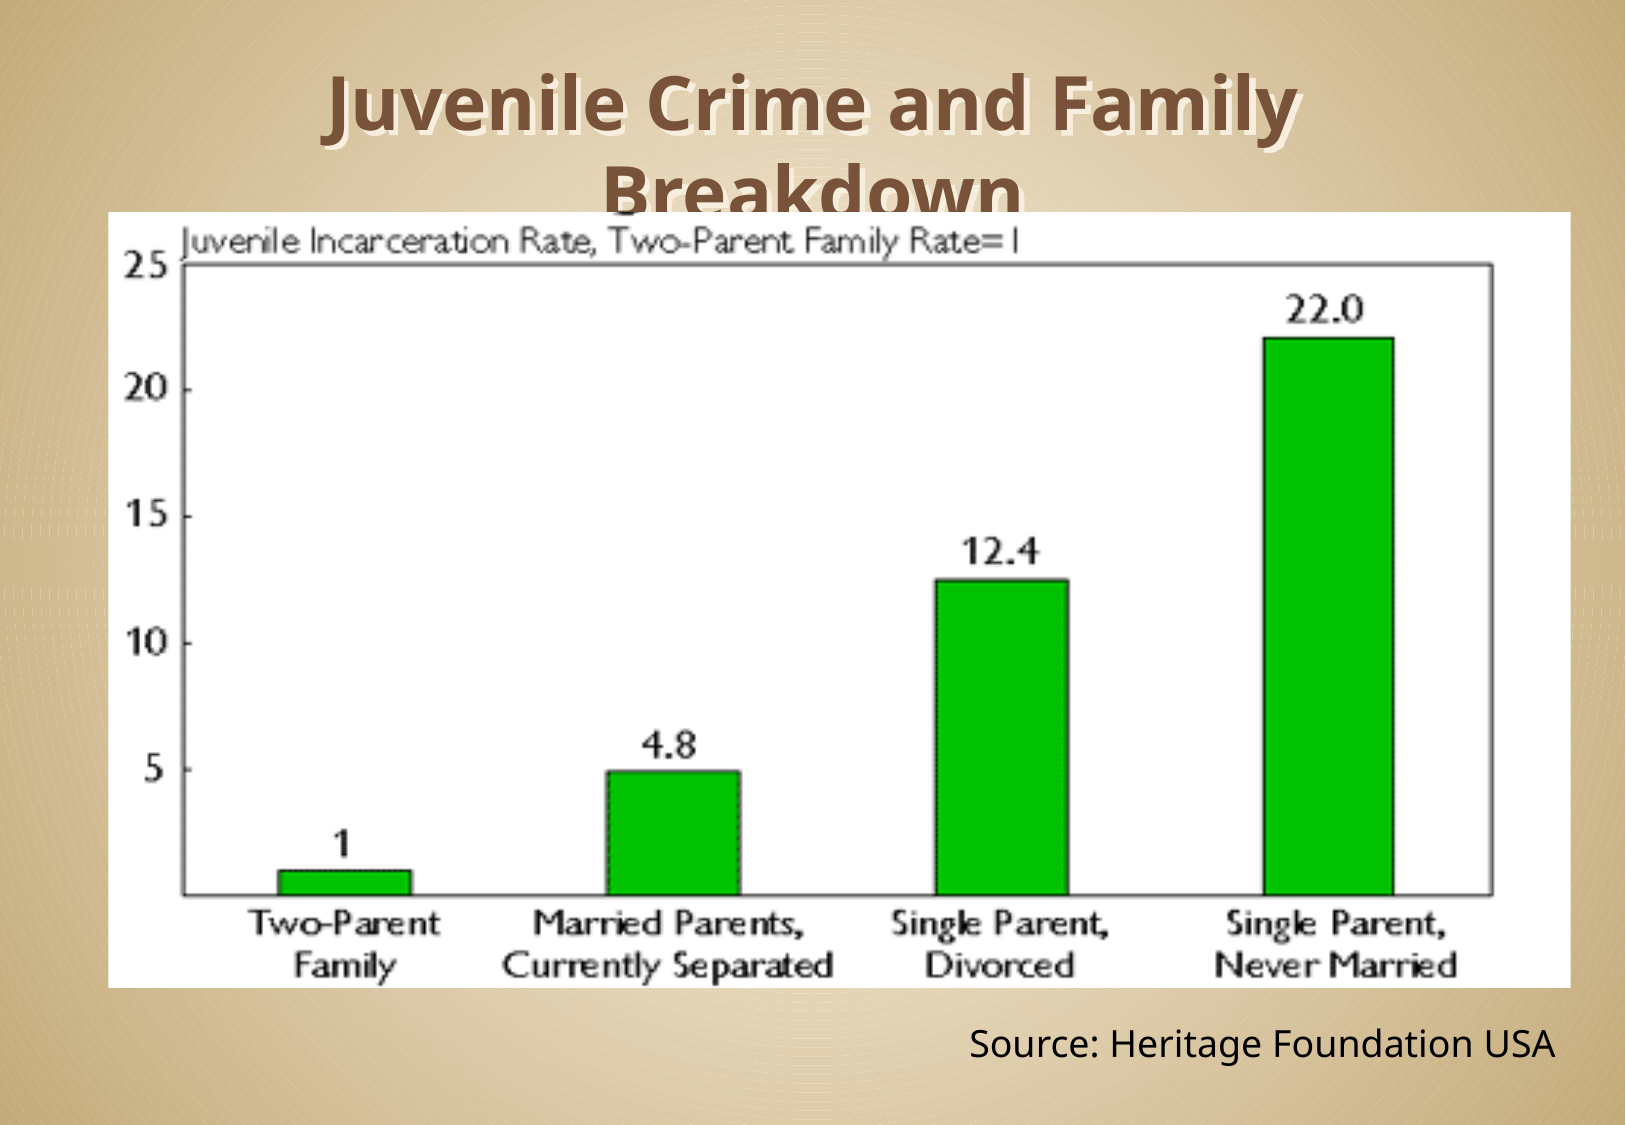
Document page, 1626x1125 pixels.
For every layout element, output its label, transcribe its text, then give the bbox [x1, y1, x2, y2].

text_box Source: Heritage Foundation USA [947, 1012, 1571, 1073]
picture [108, 212, 1571, 988]
text_box Juvenile Crime and Family Breakdown [108, 48, 1517, 208]
